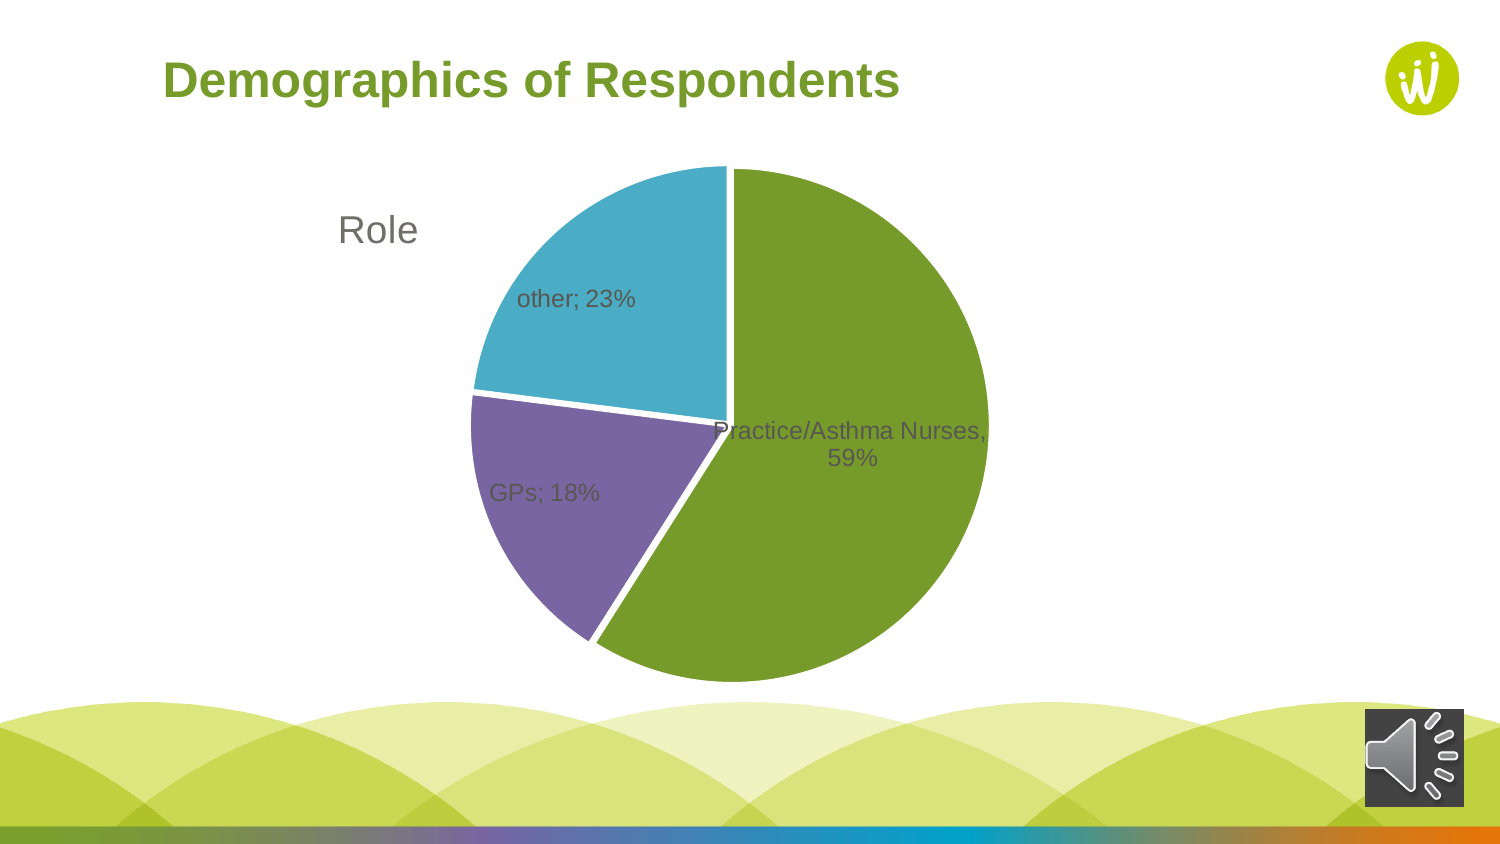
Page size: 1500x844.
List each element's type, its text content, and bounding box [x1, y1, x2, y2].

picture [0, 0, 1500, 844]
chart [170, 138, 1353, 806]
title Demographics of Respondents [147, 38, 1306, 115]
